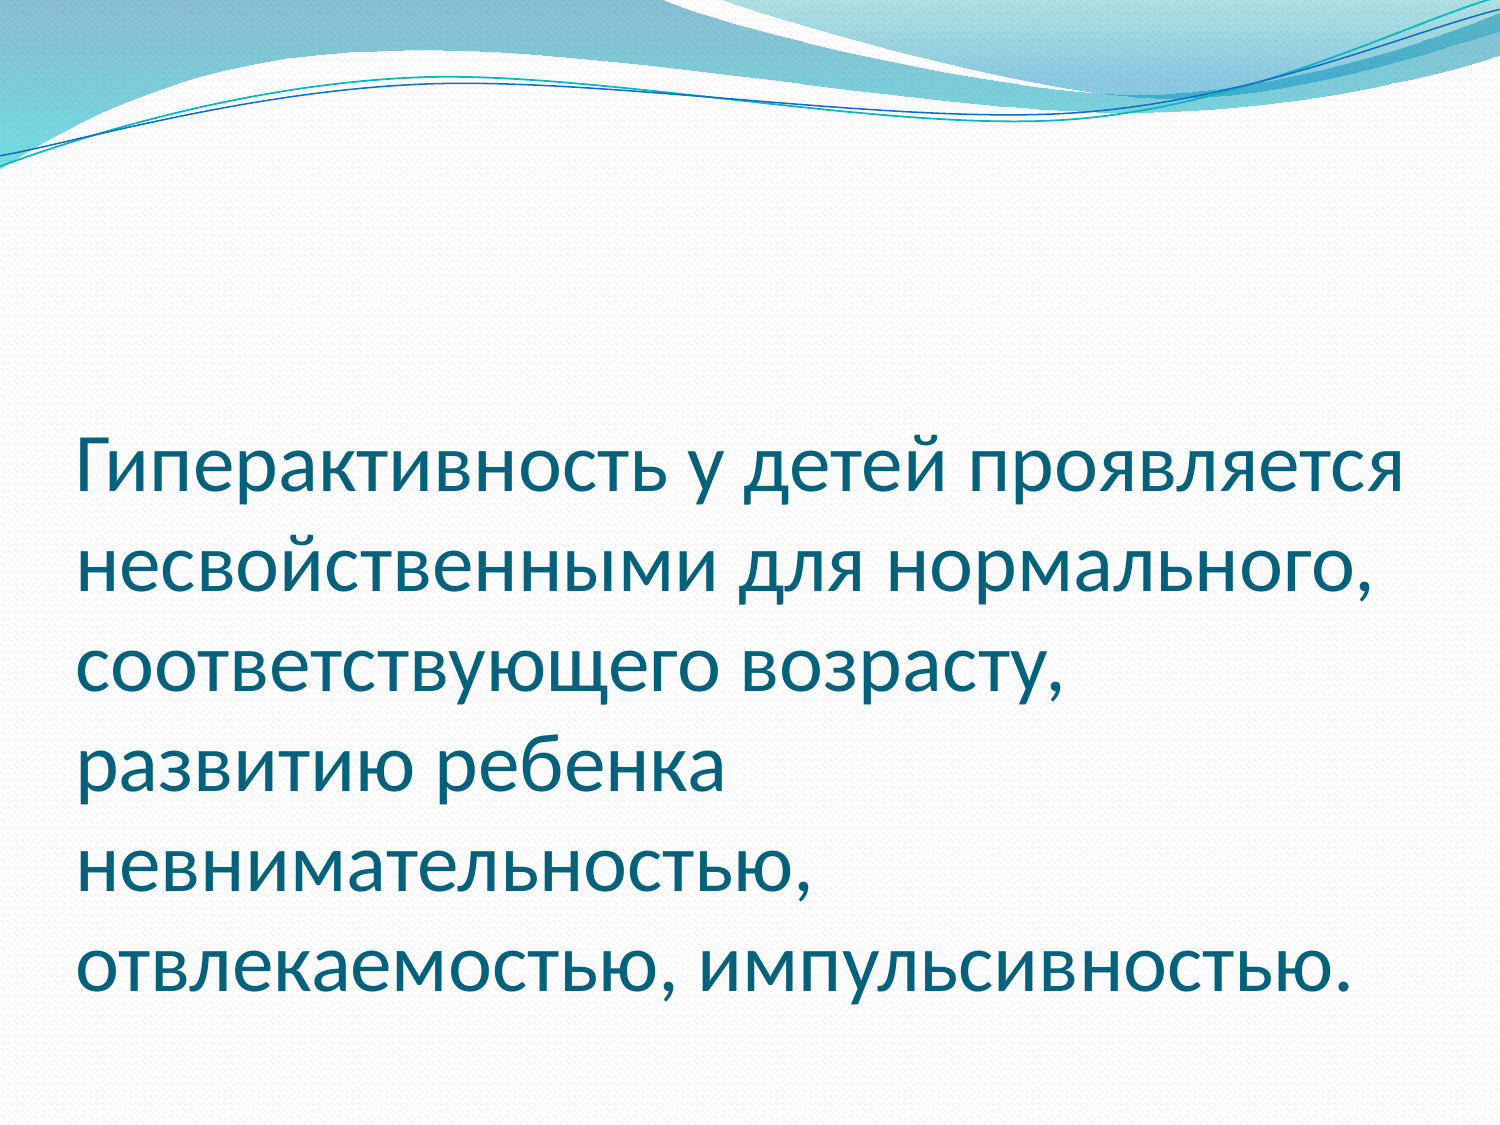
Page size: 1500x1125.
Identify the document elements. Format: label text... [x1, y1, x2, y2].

title Гиперактивность у детей проявляется несвойственными для нормального, соответствующего возрасту, развитию ребенка невнимательностью, отвлекаемостью, импульсивностью. [75, 45, 1425, 1008]
